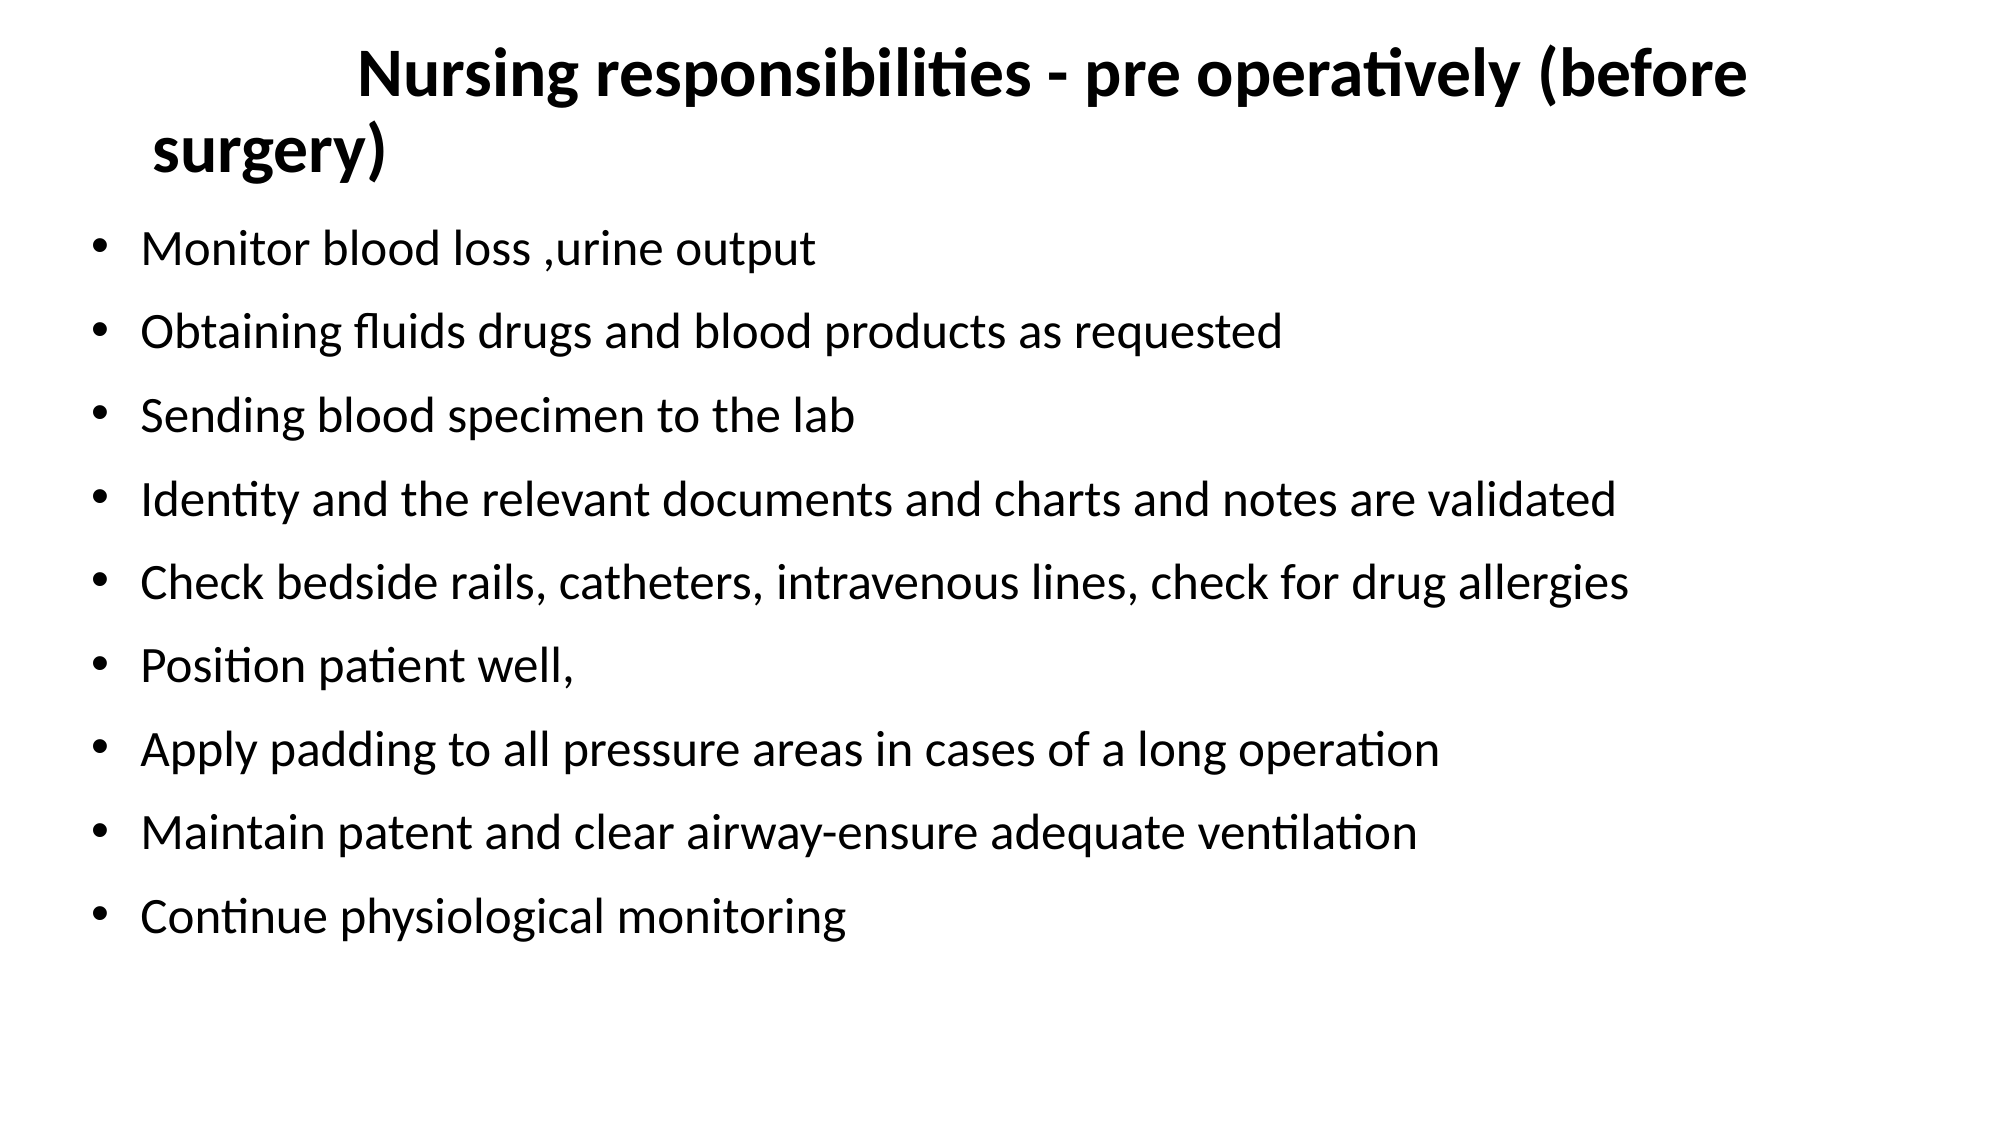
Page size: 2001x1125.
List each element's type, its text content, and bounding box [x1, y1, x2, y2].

title Nursing responsibilities - pre operatively (before surgery) [137, 29, 1863, 194]
list Monitor blood loss ,urine output Obtaining fluids drugs and blood products as requested Sending blood specimen to the lab Identity and the relevant documents and charts and notes are validated Check bedside rails, catheters, intravenous lines, check for drug allergies Position patient well, Apply padding to all pressure areas in cases of a long operation Maintain patent and clear airway-ensure adequate ventilation Continue physiological monitoring [76, 194, 1941, 1064]
